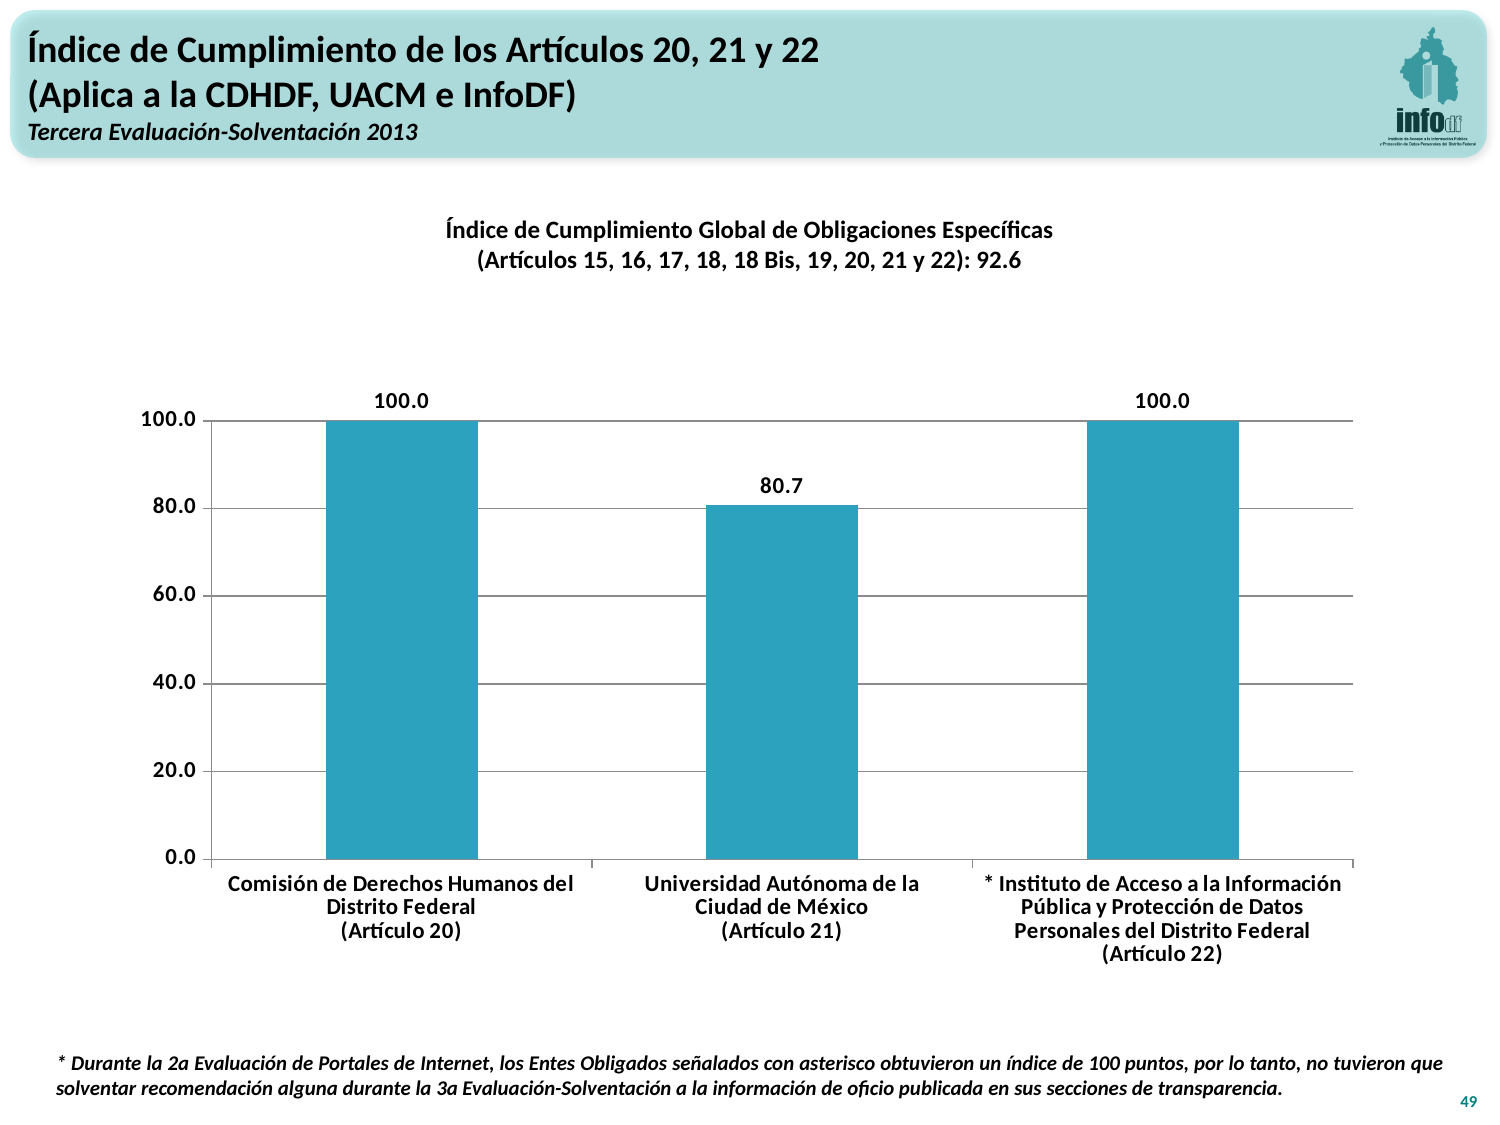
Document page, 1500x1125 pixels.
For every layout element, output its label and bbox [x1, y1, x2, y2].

text_box [41, 1032, 1459, 1116]
chart [123, 373, 1377, 1000]
picture [1389, 24, 1480, 146]
text_box [163, 206, 1336, 282]
text_box [12, 13, 1389, 156]
slide_number [1432, 1058, 1493, 1119]
